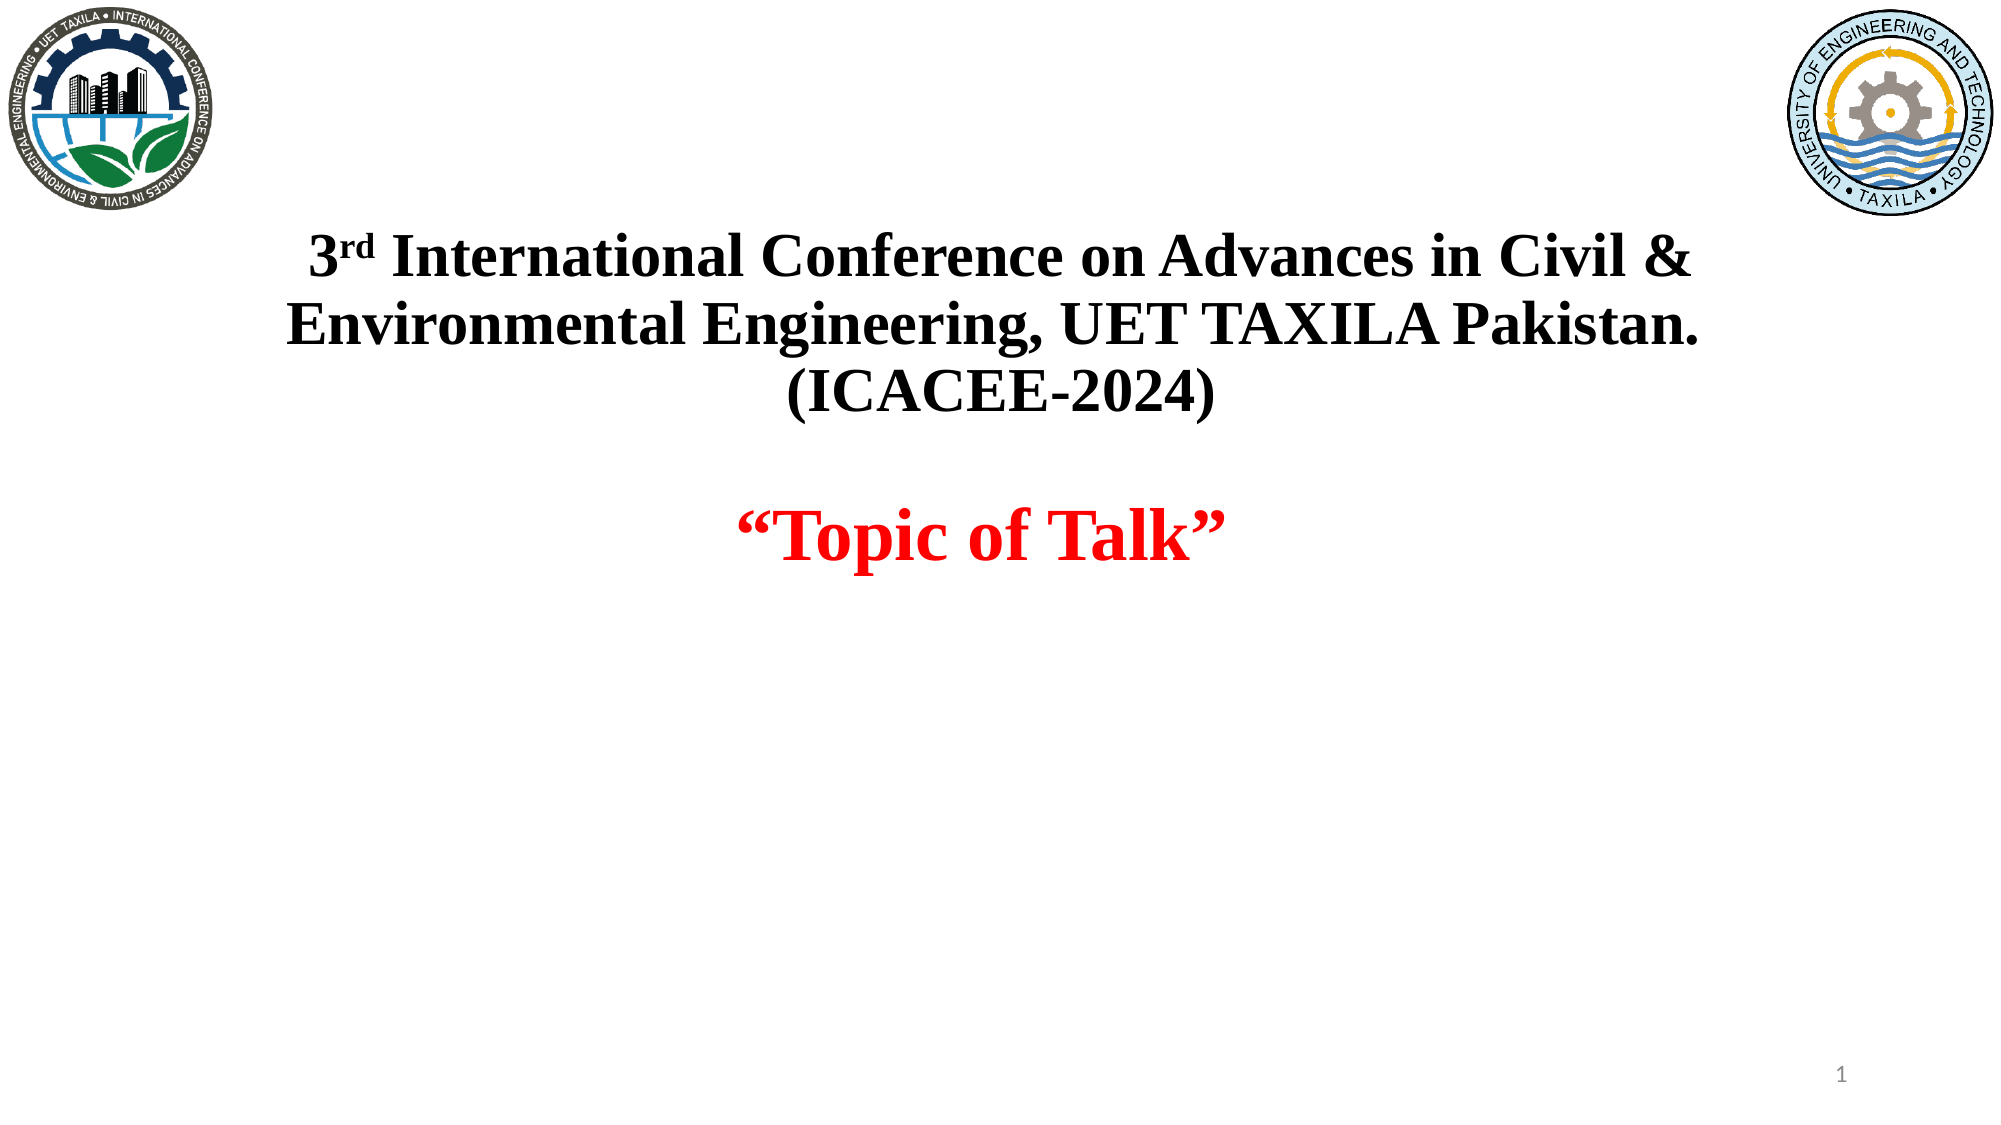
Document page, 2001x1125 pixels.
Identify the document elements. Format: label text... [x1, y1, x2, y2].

title 3rd International Conference on Advances in Civil & Environmental Engineering, UET TAXILA Pakistan. (ICACEE-2024) [251, 215, 1752, 433]
slide_number 1 [1412, 1042, 1863, 1103]
picture [1787, 8, 1994, 216]
picture [5, 2, 216, 216]
subtitle “Topic of Talk” [231, 487, 1732, 760]
